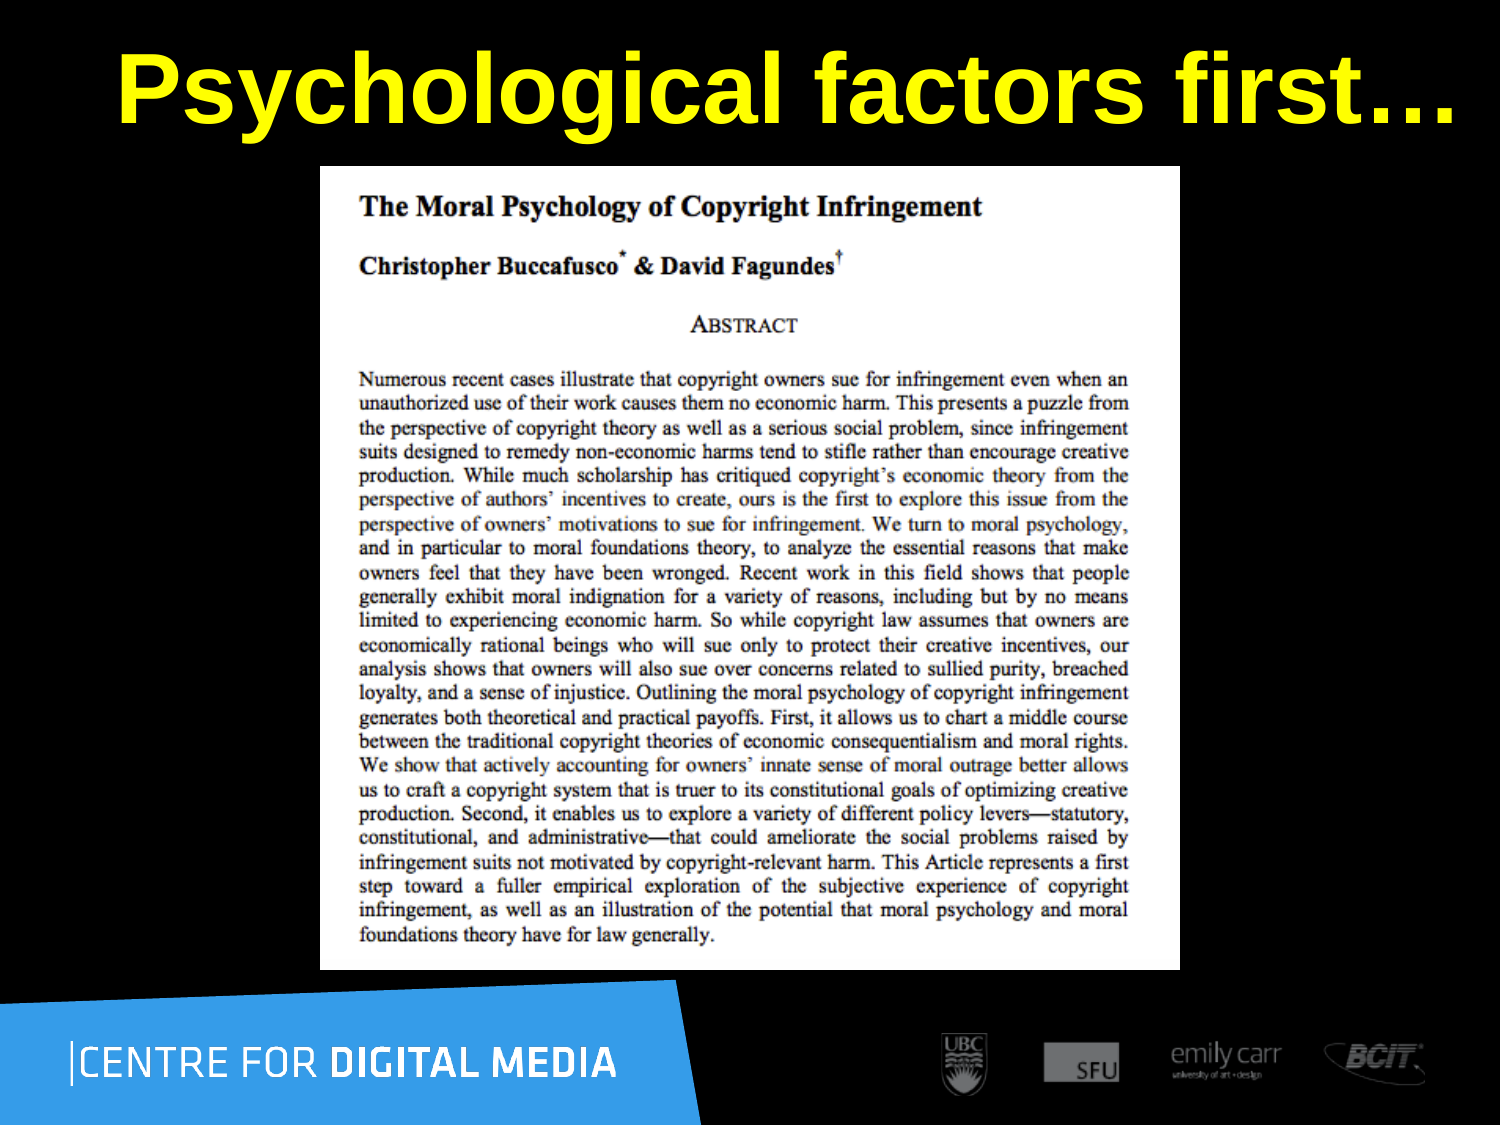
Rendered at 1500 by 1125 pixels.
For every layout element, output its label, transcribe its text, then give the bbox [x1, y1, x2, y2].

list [317, 166, 1184, 970]
title Psychological factors first… [75, 0, 1500, 167]
